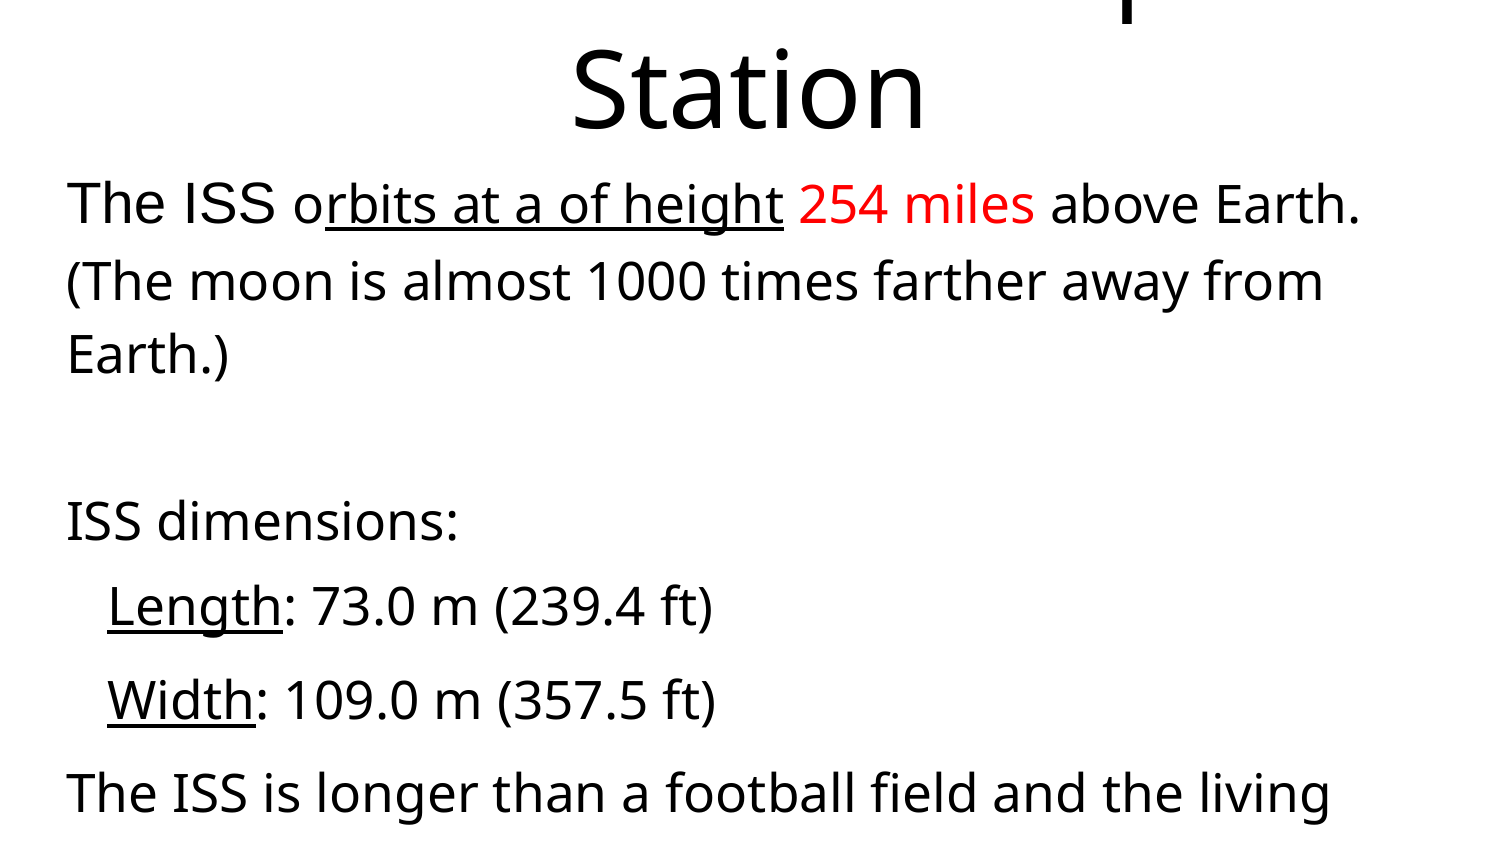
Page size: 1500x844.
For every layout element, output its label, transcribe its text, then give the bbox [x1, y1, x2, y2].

title The International Space Station [51, 49, 1449, 138]
subtitle The ISS orbits at a of height 254 miles above Earth. (The moon is almost 1000 times farther away from Earth.) ISS dimensions: Length: 73.0 m (239.4 ft) Width: 109.0 m (357.5 ft) The ISS is longer than a football field and the living space is about as large as the inside of a passenger jet. [51, 138, 1489, 595]
